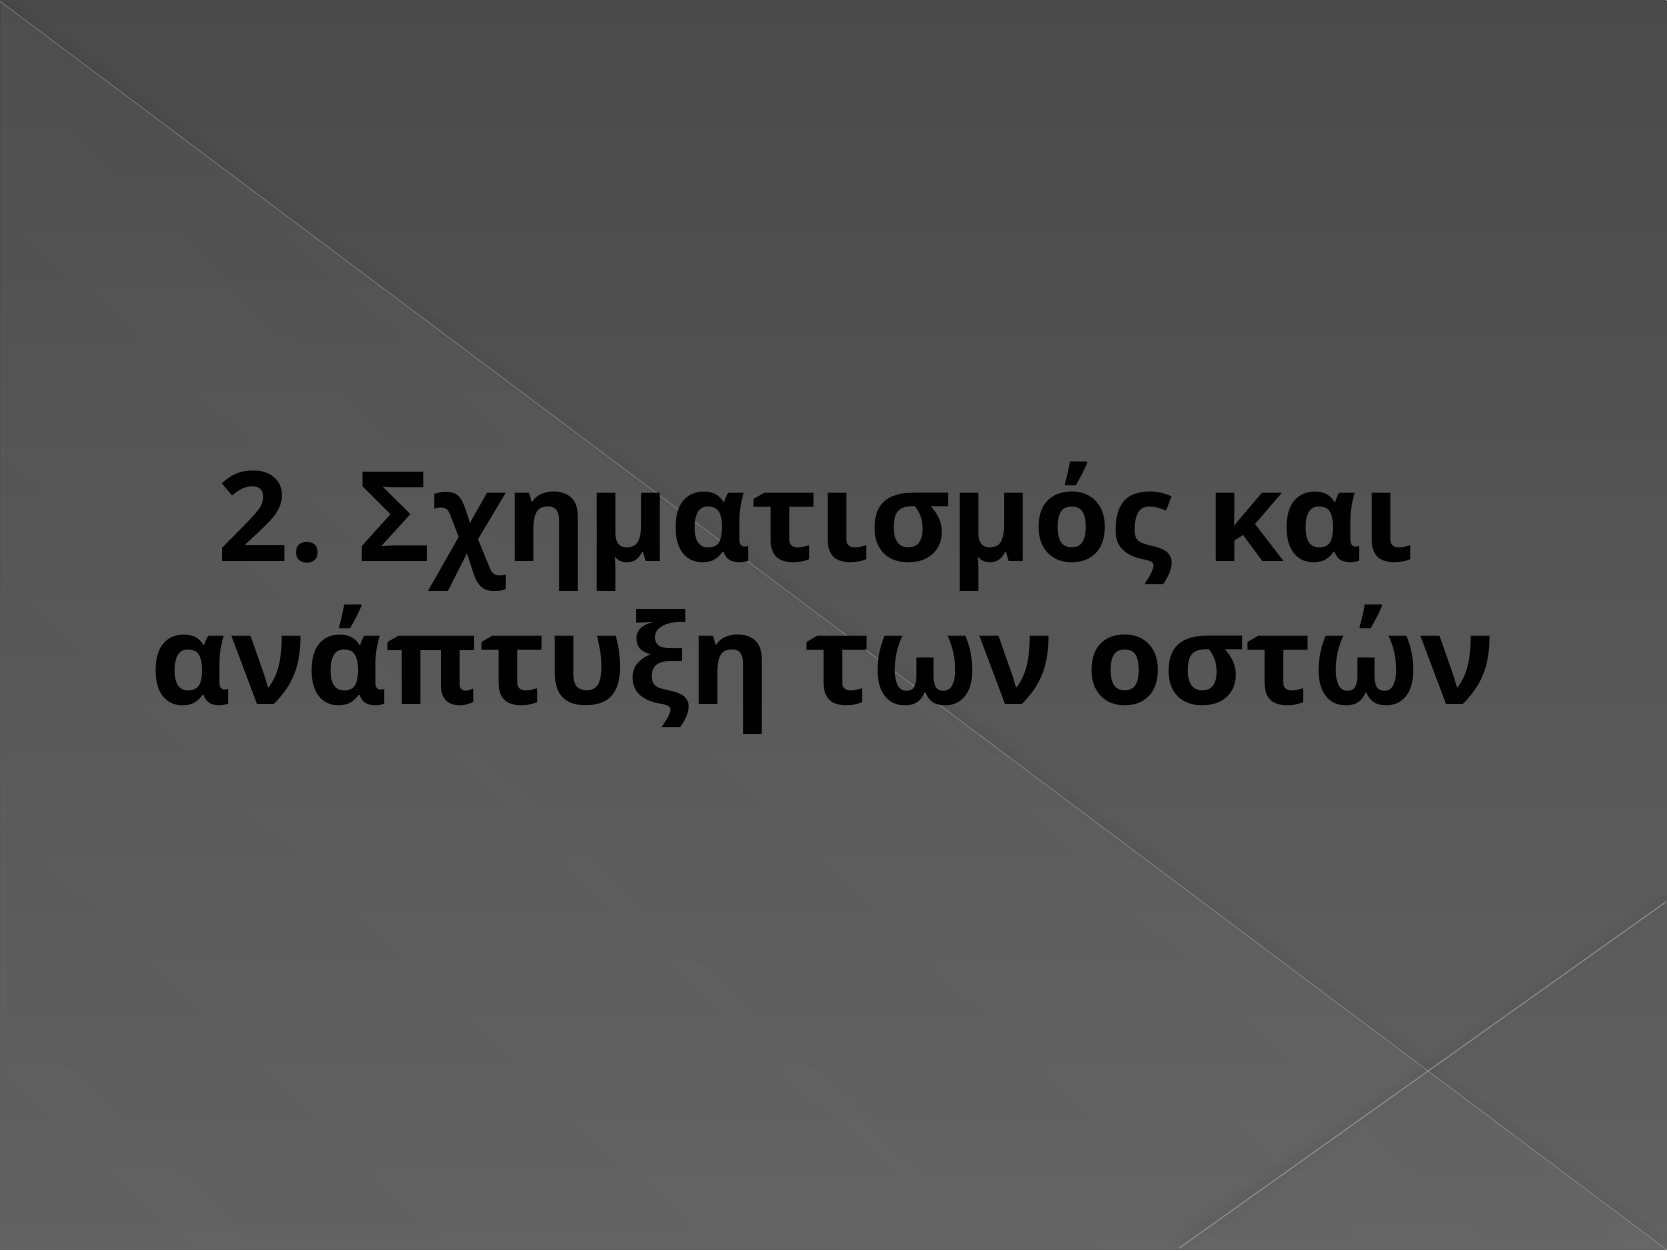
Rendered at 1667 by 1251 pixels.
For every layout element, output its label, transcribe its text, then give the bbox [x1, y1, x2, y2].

title 2. Σχηματισμός και ανάπτυξη των οστών [65, 447, 1566, 703]
